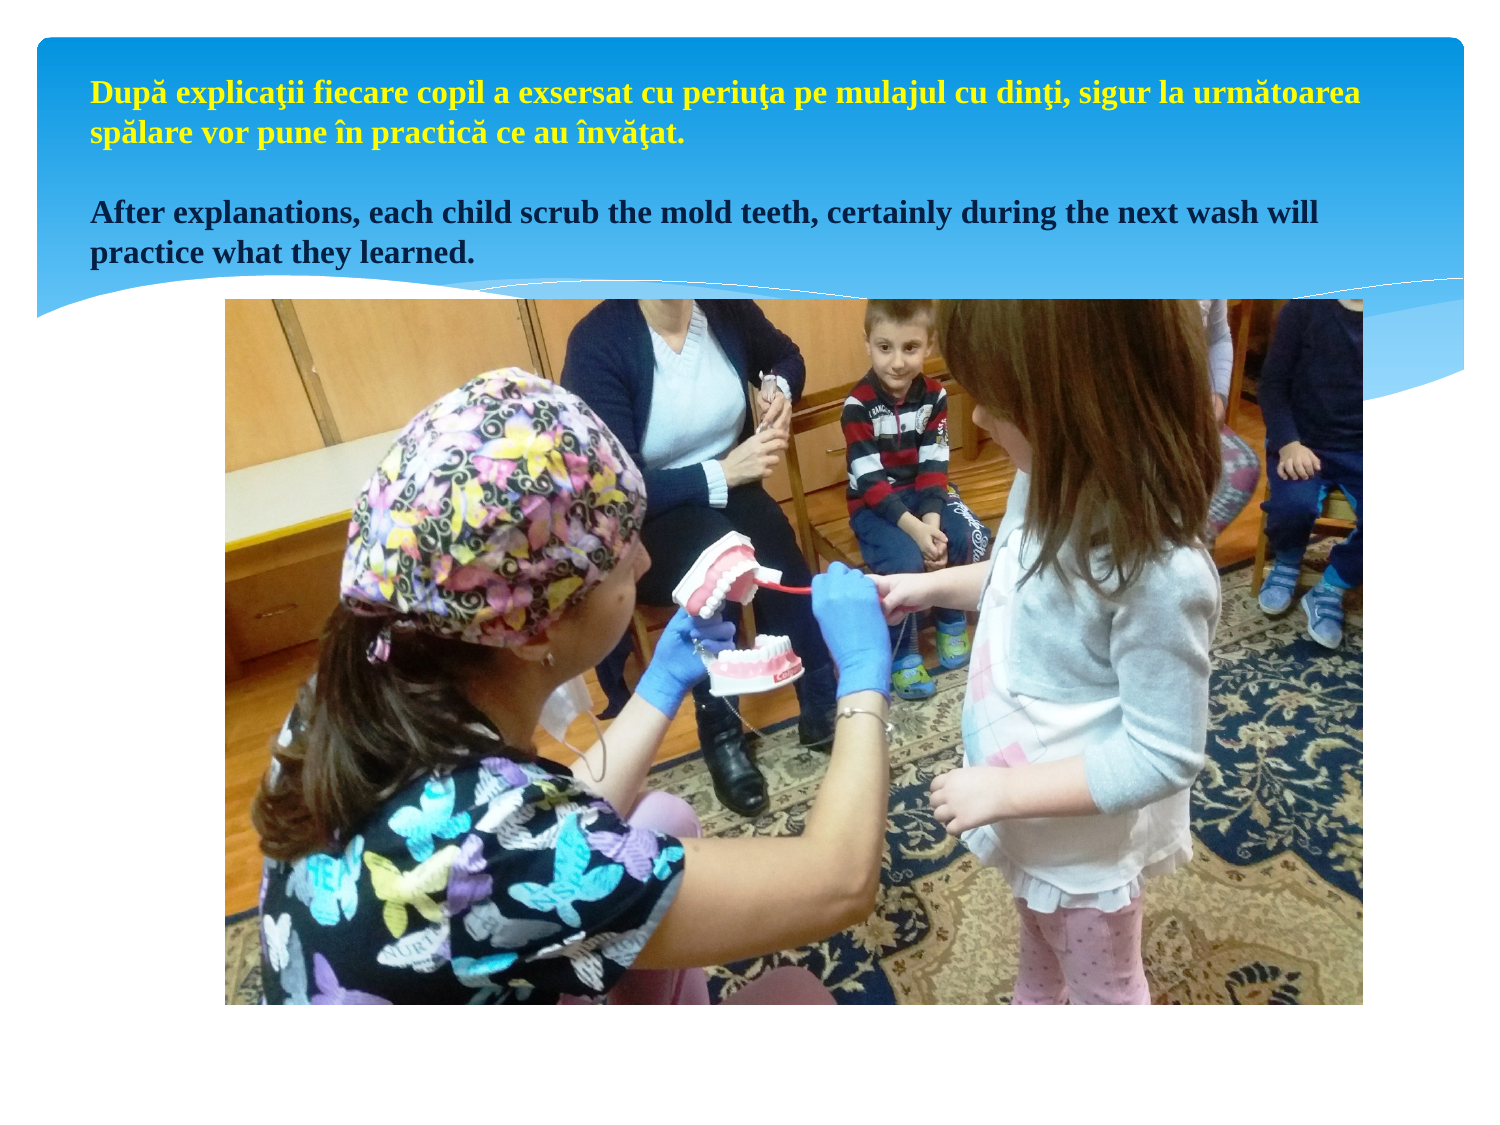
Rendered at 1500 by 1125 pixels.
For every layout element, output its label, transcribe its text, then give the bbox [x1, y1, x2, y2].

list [224, 299, 1363, 1006]
title După explicaţii fiecare copil a exsersat cu periuţa pe mulajul cu dinţi, sigur la următoarea spălare vor pune în practică ce au învăţat. After explanations, each child scrub the mold teeth, certainly during the next wash will practice what they learned. [74, 55, 1426, 326]
